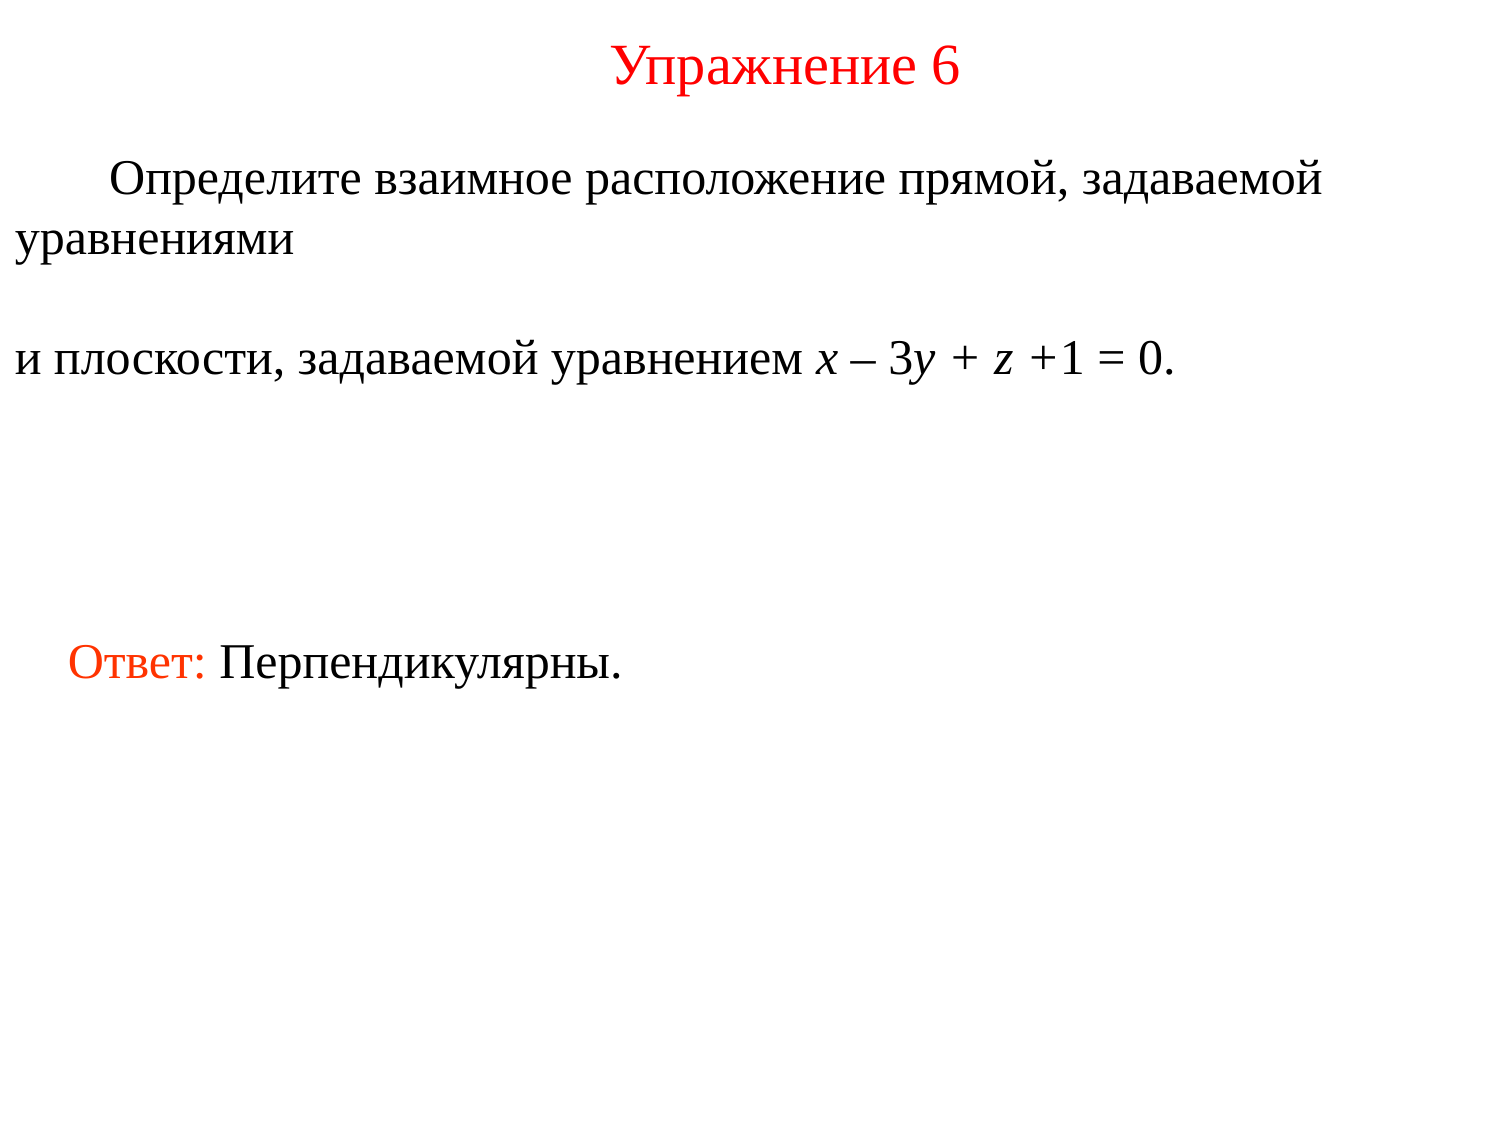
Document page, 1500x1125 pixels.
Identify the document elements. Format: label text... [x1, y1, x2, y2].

text_box Упражнение 6 [336, 19, 1235, 104]
text_box Ответ: Перпендикулярны. [53, 621, 1436, 697]
